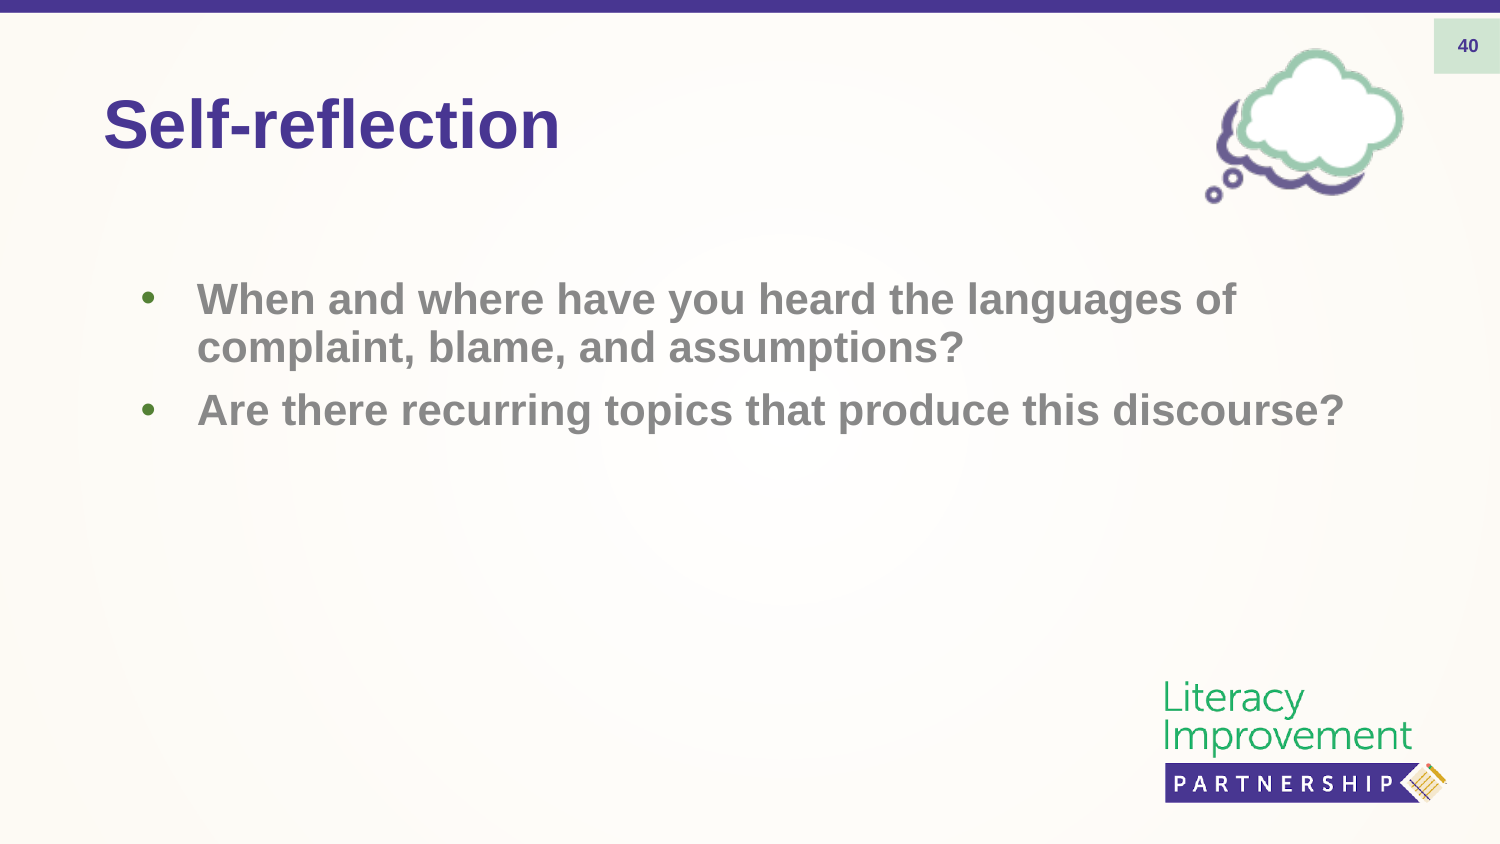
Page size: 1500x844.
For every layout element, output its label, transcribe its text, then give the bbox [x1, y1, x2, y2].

picture [0, 0, 1500, 844]
slide_number 40 [1458, 22, 1491, 68]
list When and where have you heard the languages of complaint, blame, and assumptions? Are there recurring topics that produce this discourse? [103, 271, 1397, 544]
title Self-reflection [103, 44, 1147, 208]
